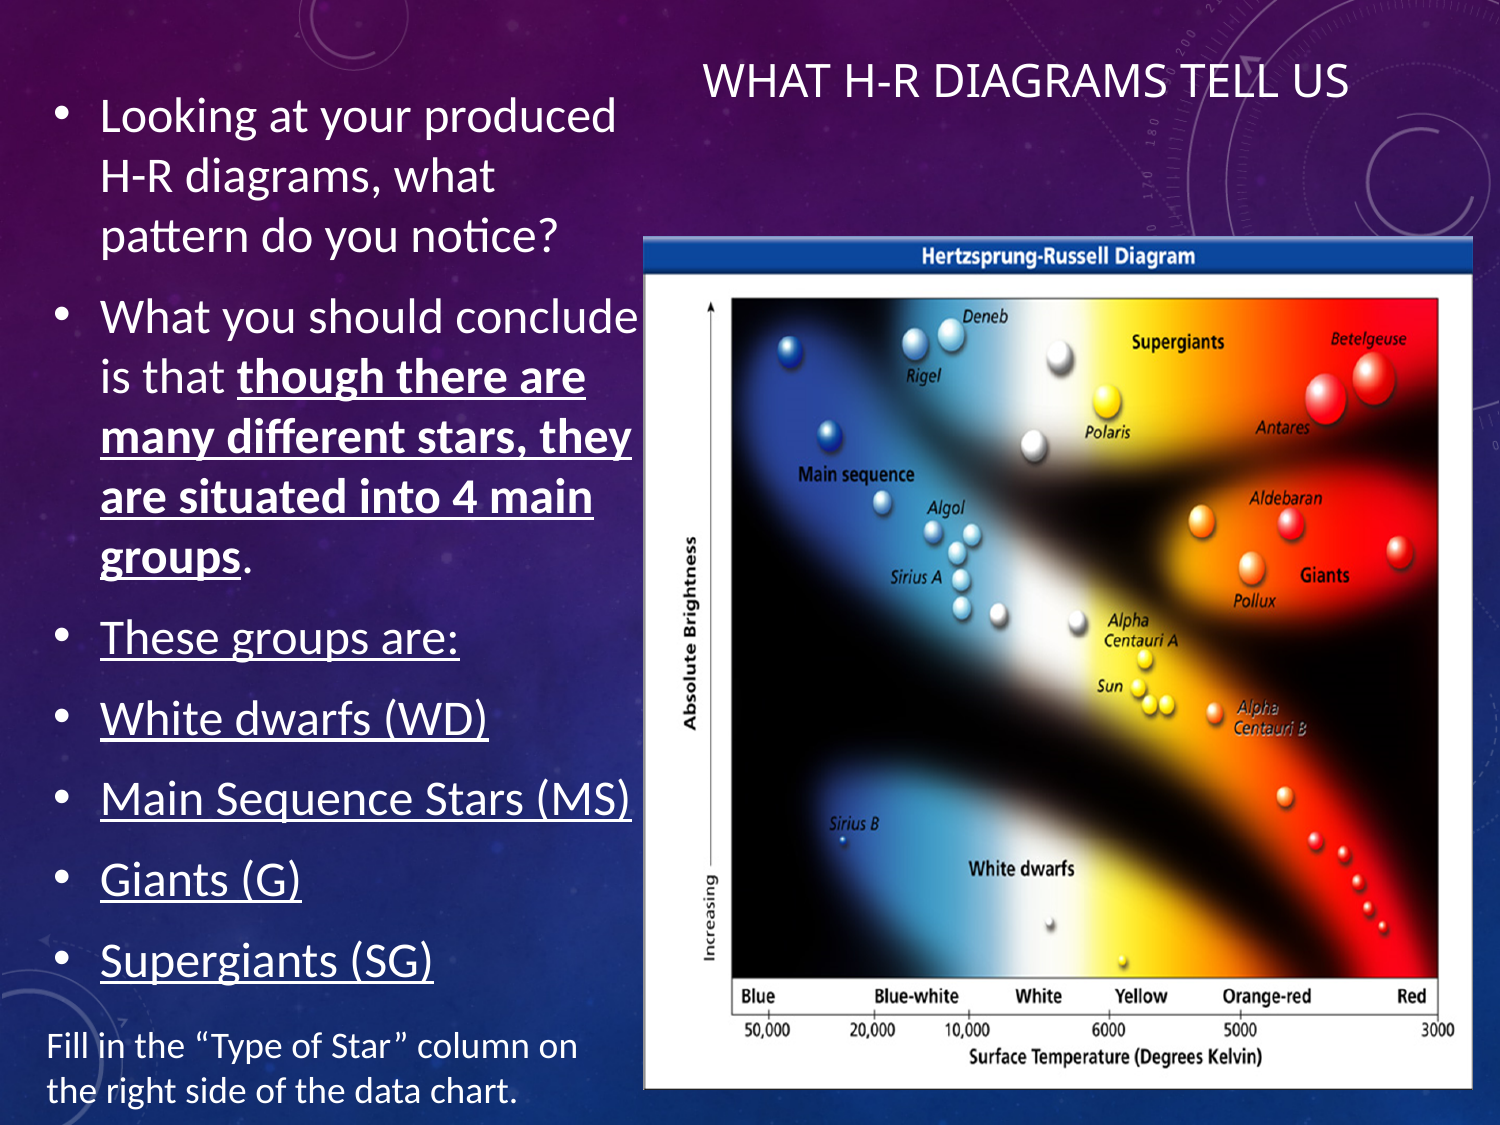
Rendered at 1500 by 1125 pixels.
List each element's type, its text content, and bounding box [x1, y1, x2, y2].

title What H-R Diagrams Tell us [687, 27, 1473, 132]
text_box Fill in the “Type of Star” column on the right side of the data chart. [31, 1013, 644, 1119]
list Looking at your produced H-R diagrams, what pattern do you notice? What you should conclude is that though there are many different stars, they are situated into 4 main groups. These groups are: White dwarfs (WD) Main Sequence Stars (MS) Giants (G) Supergiants (SG) [38, 25, 655, 1013]
picture [0, 0, 1500, 1125]
